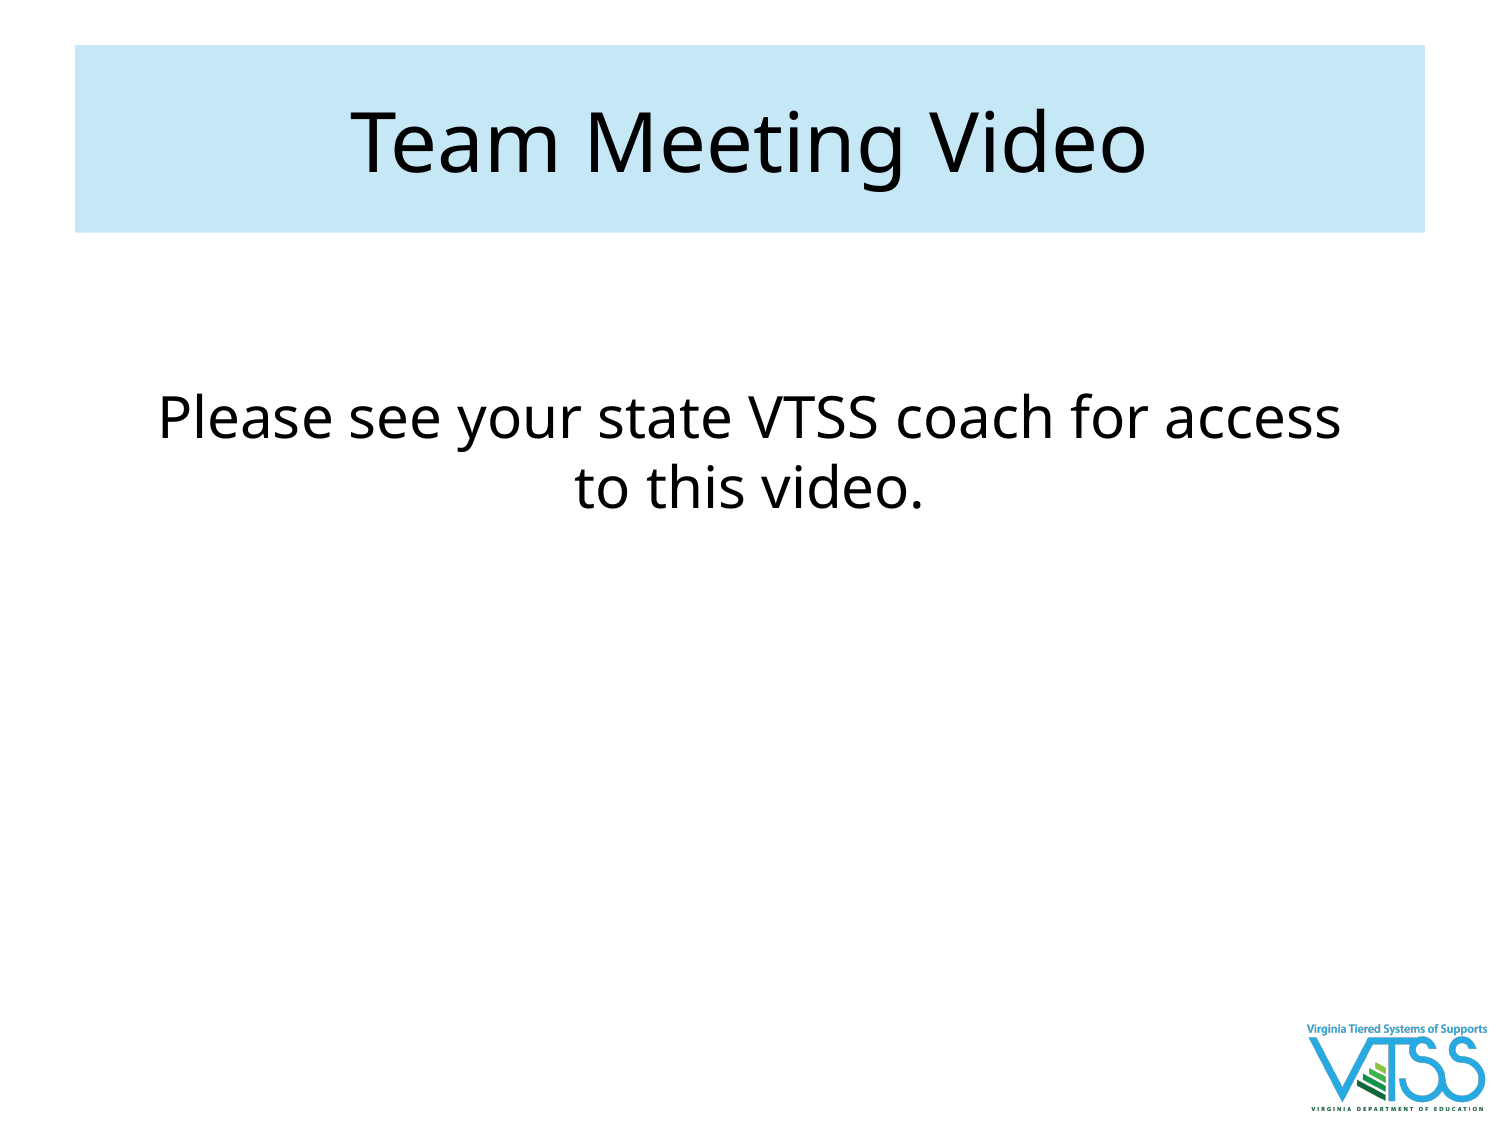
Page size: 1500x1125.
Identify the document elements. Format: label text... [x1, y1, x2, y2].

title Team Meeting Video [73, 43, 1427, 235]
picture [1307, 1024, 1487, 1111]
text_box Please see your state VTSS coach for access to this video. [137, 162, 1363, 528]
